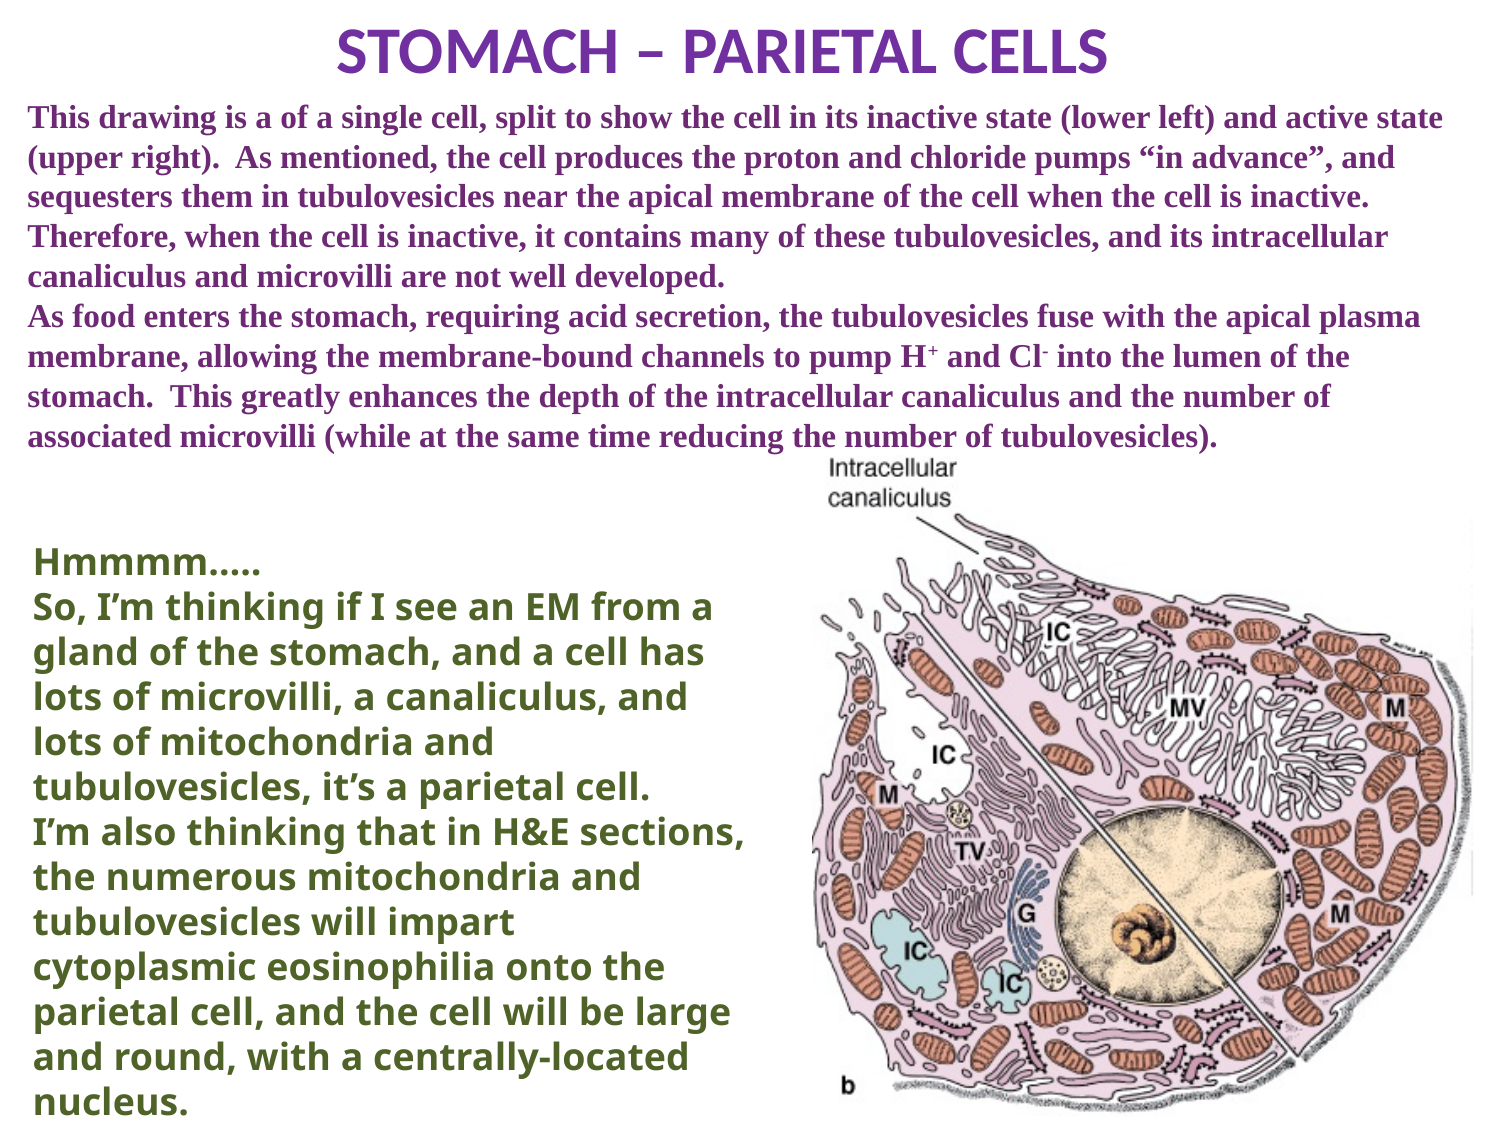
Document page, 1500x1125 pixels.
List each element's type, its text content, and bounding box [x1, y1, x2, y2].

picture [812, 455, 1476, 1122]
text_box Hmmmm….. So, I’m thinking if I see an EM from a gland of the stomach, and a cell has lots of microvilli, a canaliculus, and lots of mitochondria and tubulovesicles, it’s a parietal cell. I’m also thinking that in H&E sections, the numerous mitochondria and tubulovesicles will impart cytoplasmic eosinophilia onto the parietal cell, and the cell will be large and round, with a centrally-located nucleus. [17, 530, 763, 1125]
text_box STOMACH – PARIETAL CELLS [322, 0, 1125, 87]
text_box This drawing is a of a single cell, split to show the cell in its inactive state (lower left) and active state (upper right). As mentioned, the cell produces the proton and chloride pumps “in advance”, and sequesters them in tubulovesicles near the apical membrane of the cell when the cell is inactive. Therefore, when the cell is inactive, it contains many of these tubulovesicles, and its intracellular canaliculus and microvilli are not well developed. As food enters the stomach, requiring acid secretion, the tubulovesicles fuse with the apical plasma membrane, allowing the membrane-bound channels to pump H+ and Cl- into the lumen of the stomach. This greatly enhances the depth of the intracellular canaliculus and the number of associated microvilli (while at the same time reducing the number of tubulovesicles). [12, 87, 1475, 462]
